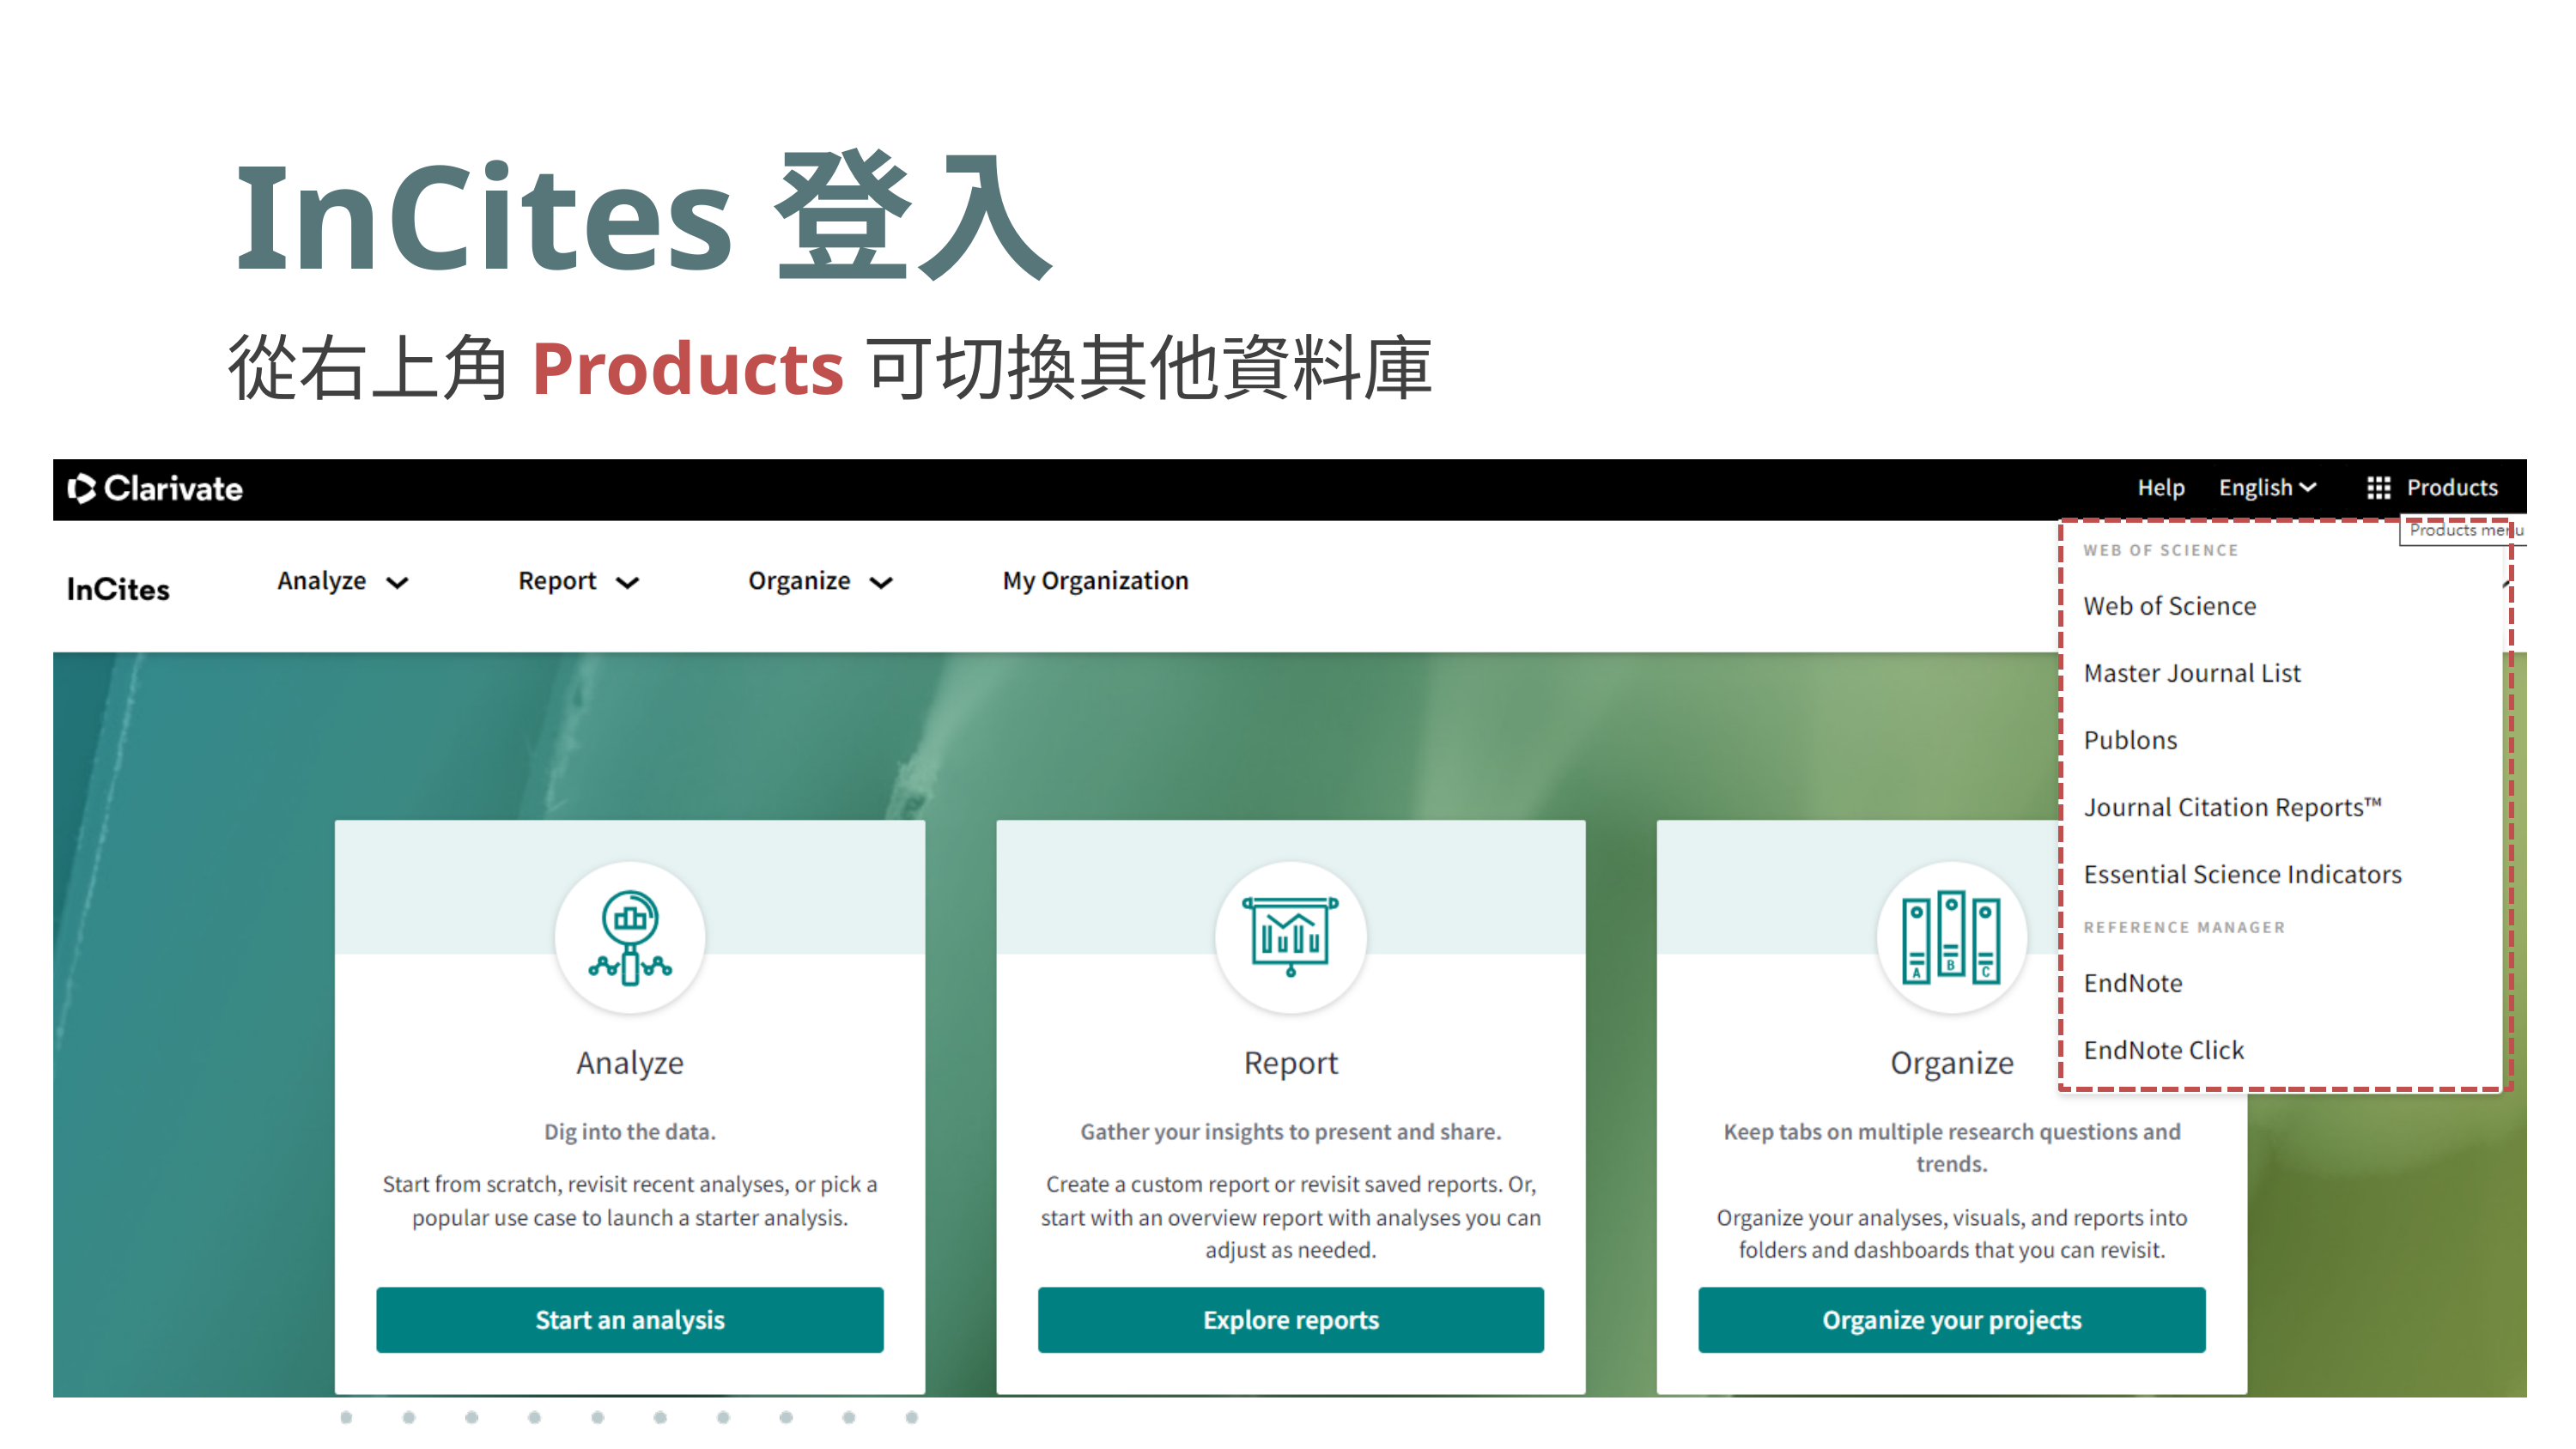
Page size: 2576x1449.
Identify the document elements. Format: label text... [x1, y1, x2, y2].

picture [53, 458, 2527, 1397]
text_box [340, 1407, 919, 1449]
text_box 從右上角Products可切換其他資料庫 [214, 316, 1449, 415]
text_box InCites登入 [234, 209, 1182, 298]
